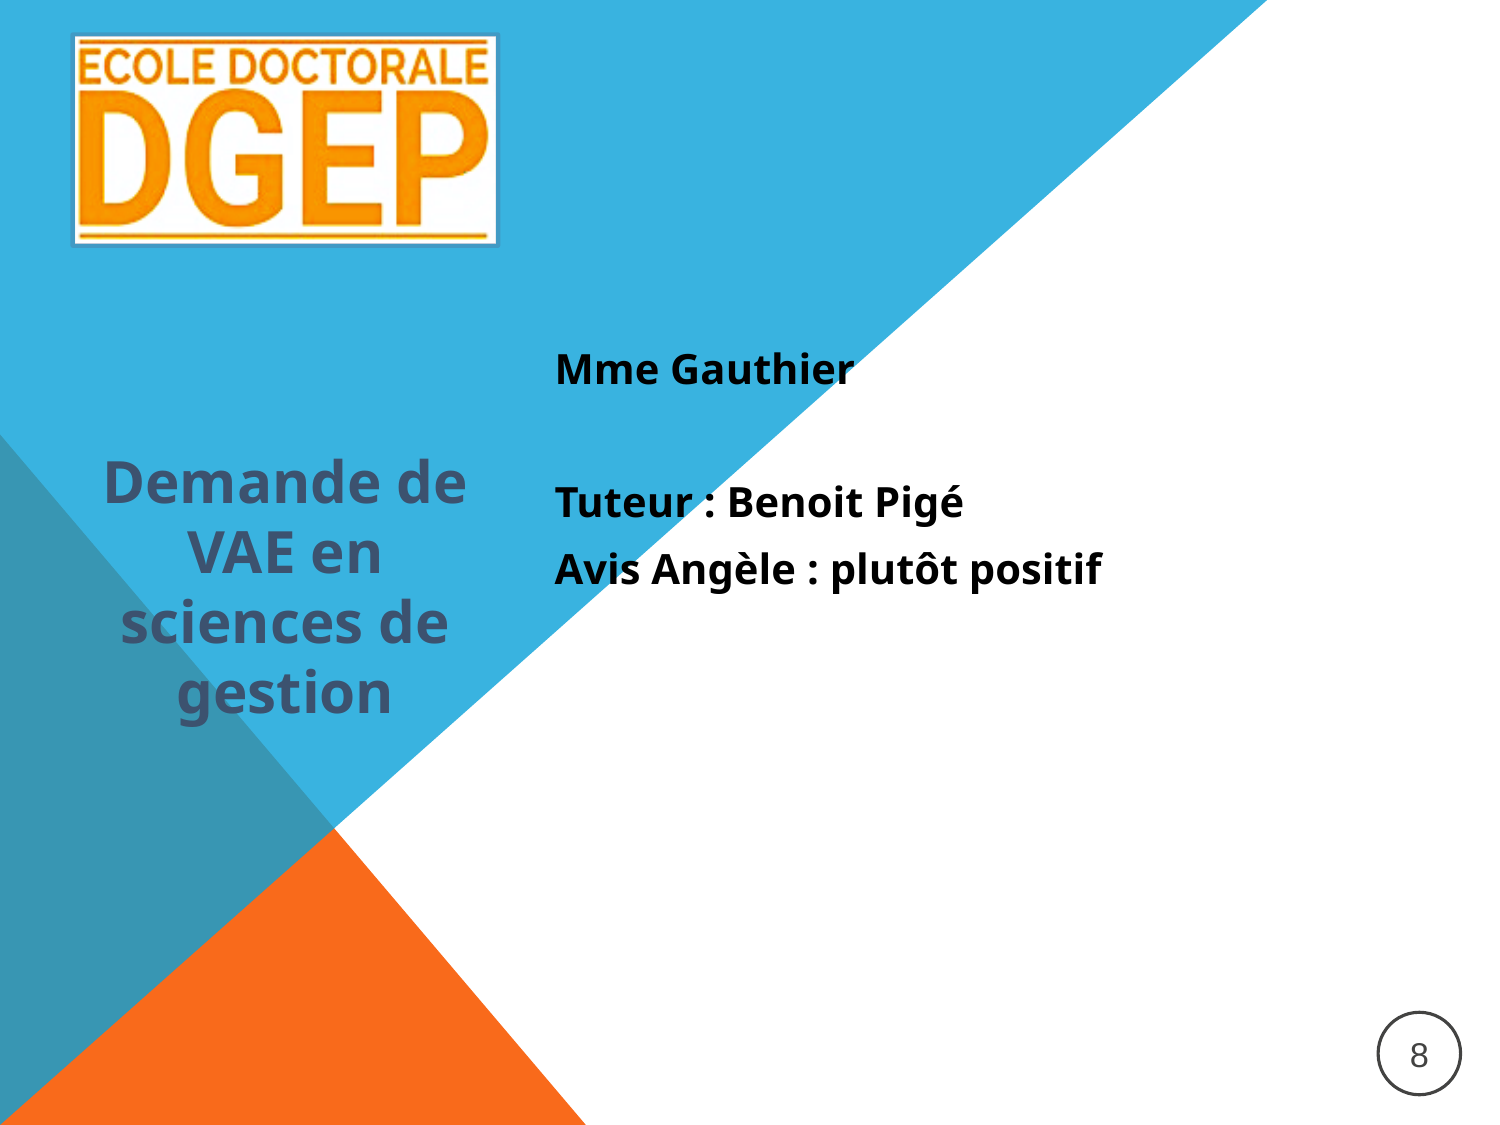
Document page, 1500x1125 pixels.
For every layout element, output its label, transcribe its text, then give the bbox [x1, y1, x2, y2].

slide_number 8 [1376, 1010, 1463, 1097]
list Demande de VAE en sciences de gestion [75, 334, 496, 850]
list Mme Gauthier Tuteur : Benoit Pigé Avis Angèle : plutôt positif [539, 284, 1379, 1013]
picture [74, 36, 496, 244]
